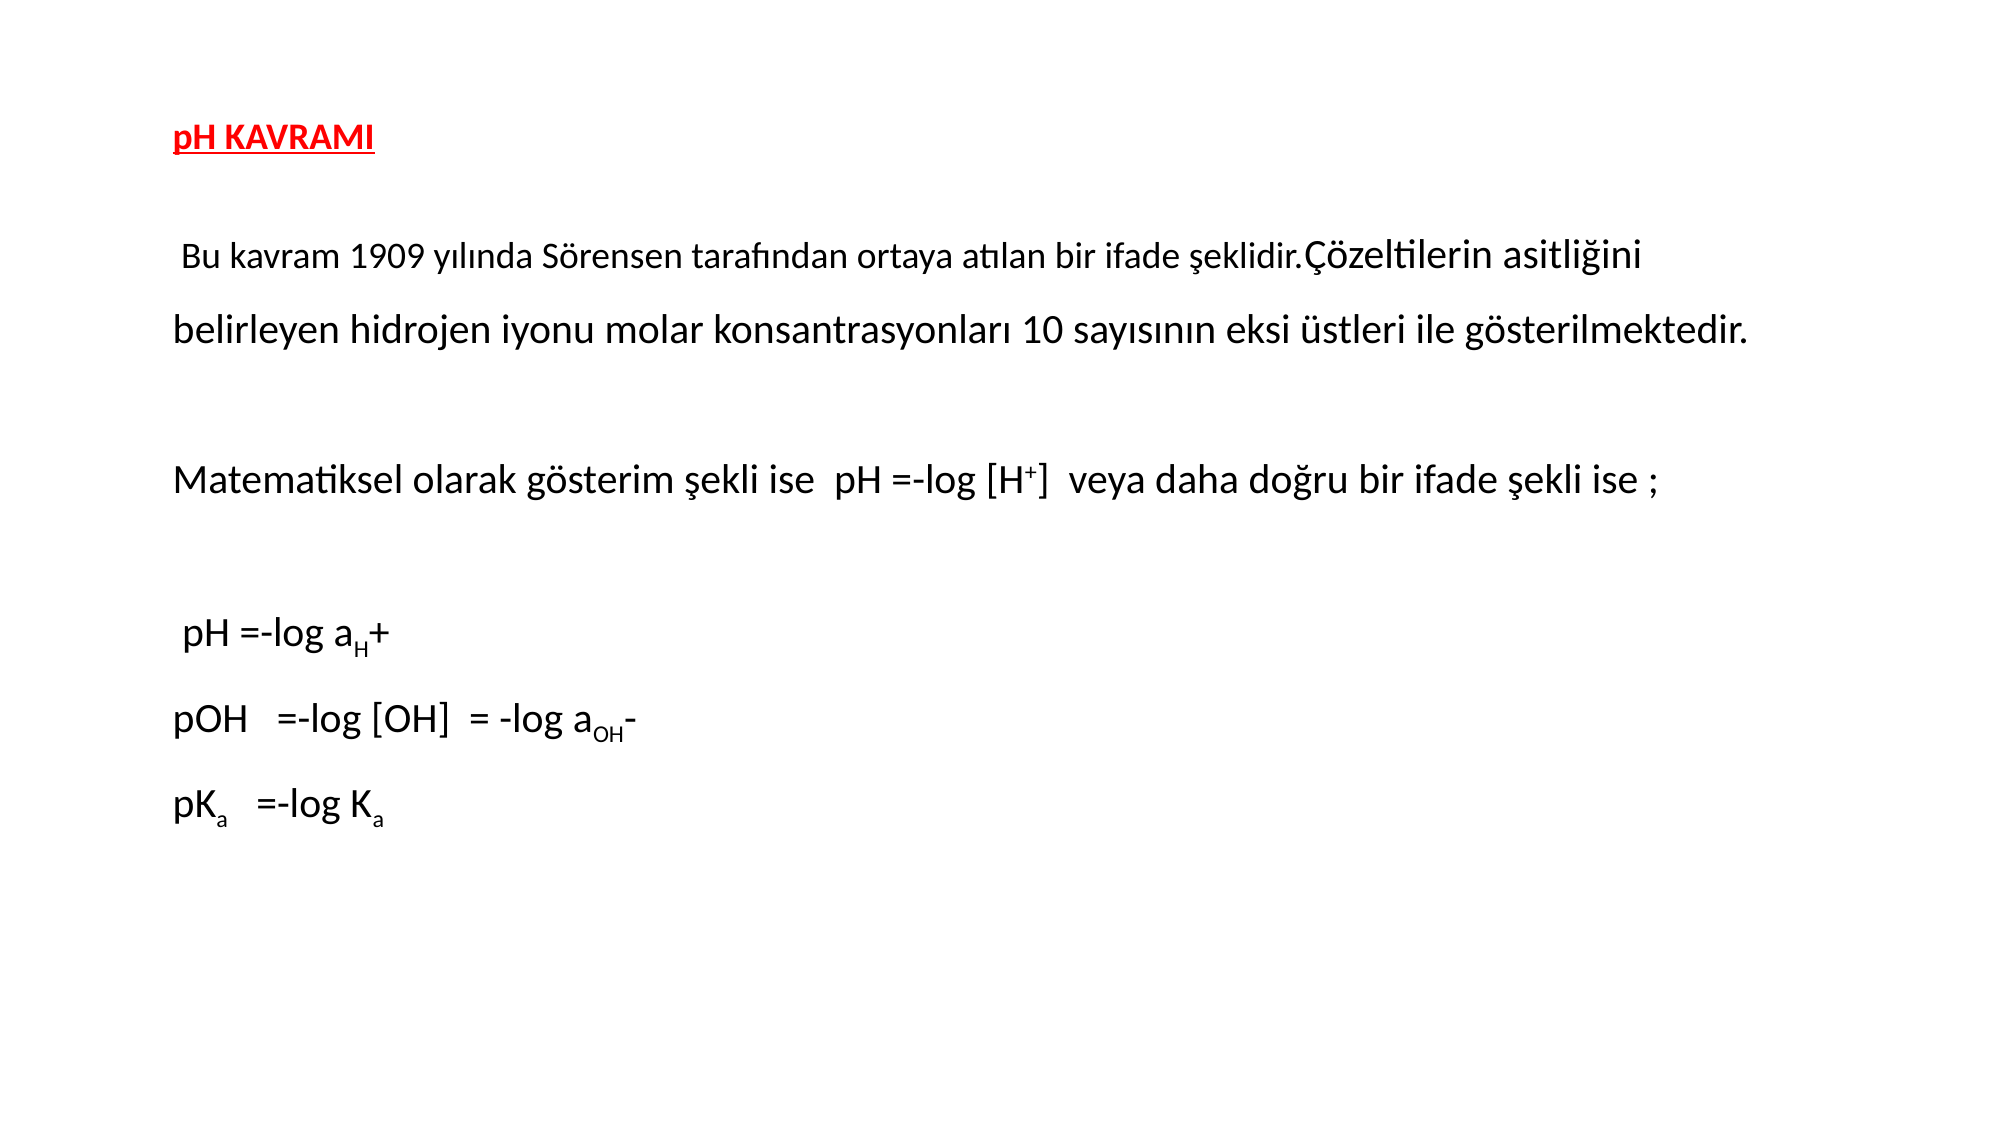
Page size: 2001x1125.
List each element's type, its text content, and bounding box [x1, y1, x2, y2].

text_box pH KAVRAMI Bu kavram 1909 yılında Sörensen tarafından ortaya atılan bir ifade şeklidir.Çözeltilerin asitliğini belirleyen hidrojen iyonu molar konsantrasyonları 10 sayısının eksi üstleri ile gösterilmektedir. Matematiksel olarak gösterim şekli ise pH =-log [H+] veya daha doğru bir ifade şekli ise ; pH =-log aH+ pOH =-log [OH] = -log aOH- pKa =-log Ka [157, 104, 1786, 885]
